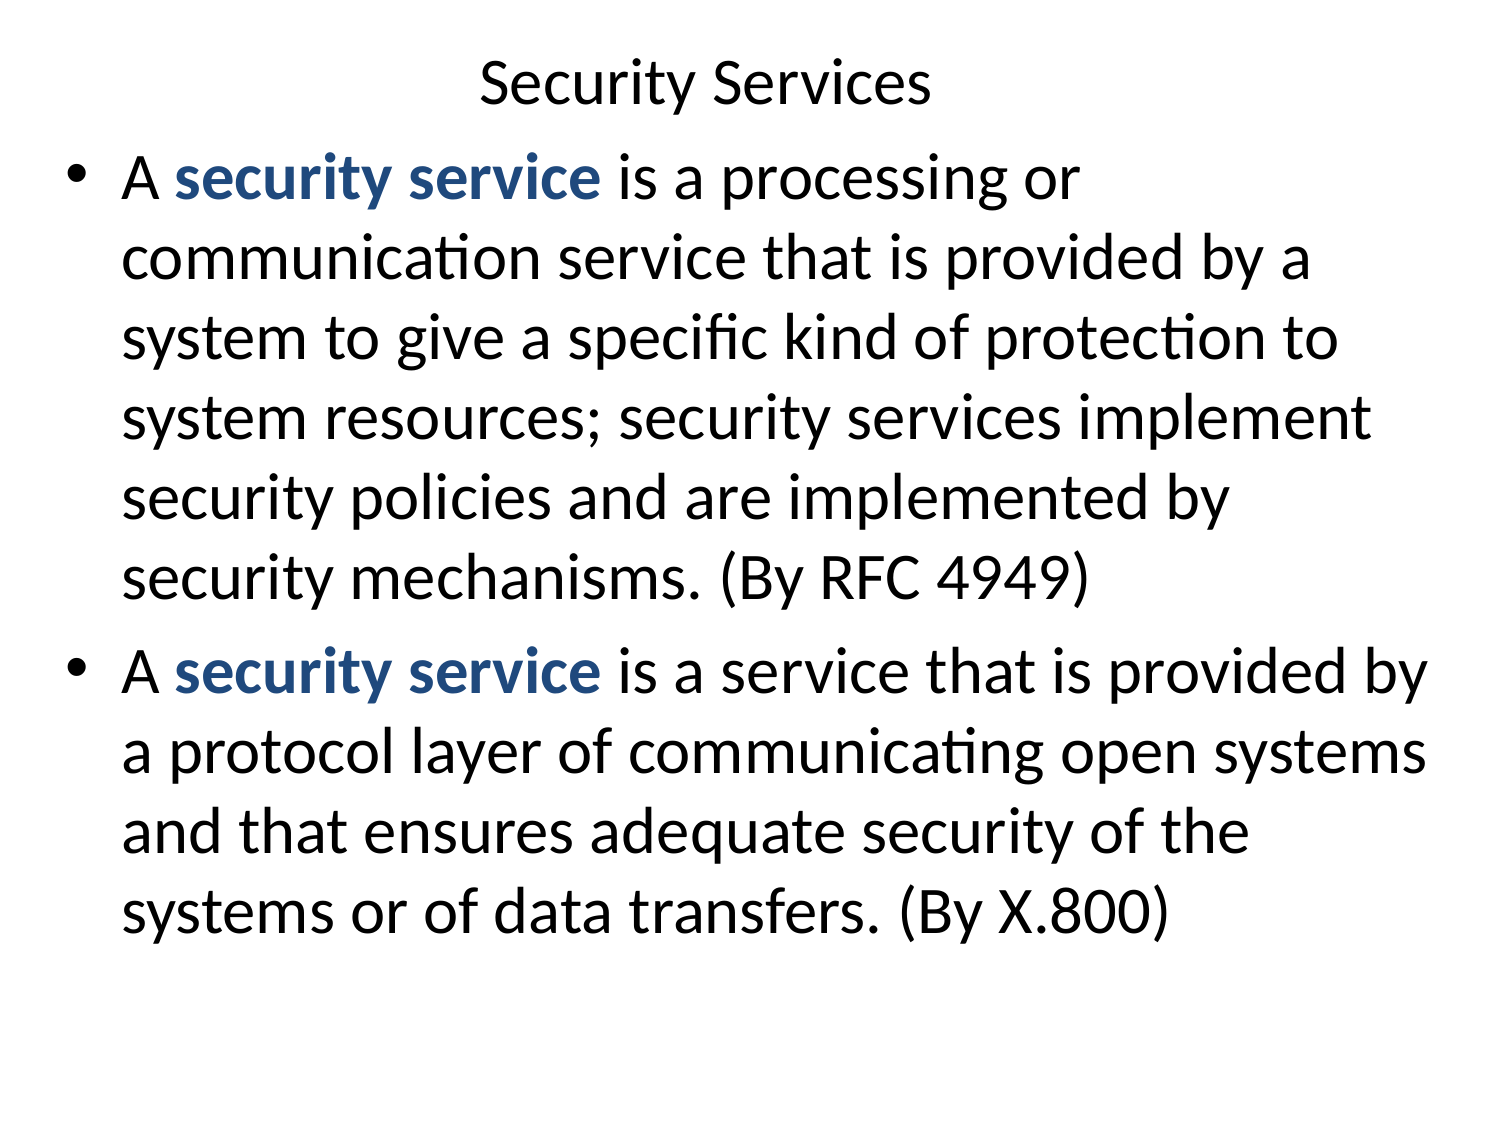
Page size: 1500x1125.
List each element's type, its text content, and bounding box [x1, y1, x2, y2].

title Security Services [137, 24, 1275, 125]
list A security service is a processing or communication service that is provided by a system to give a specific kind of protection to system resources; security services implement security policies and are implemented by security mechanisms. (By RFC 4949) A security service is a service that is provided by a protocol layer of communicating open systems and that ensures adequate security of the systems or of data transfers. (By X.800) [50, 125, 1450, 1063]
